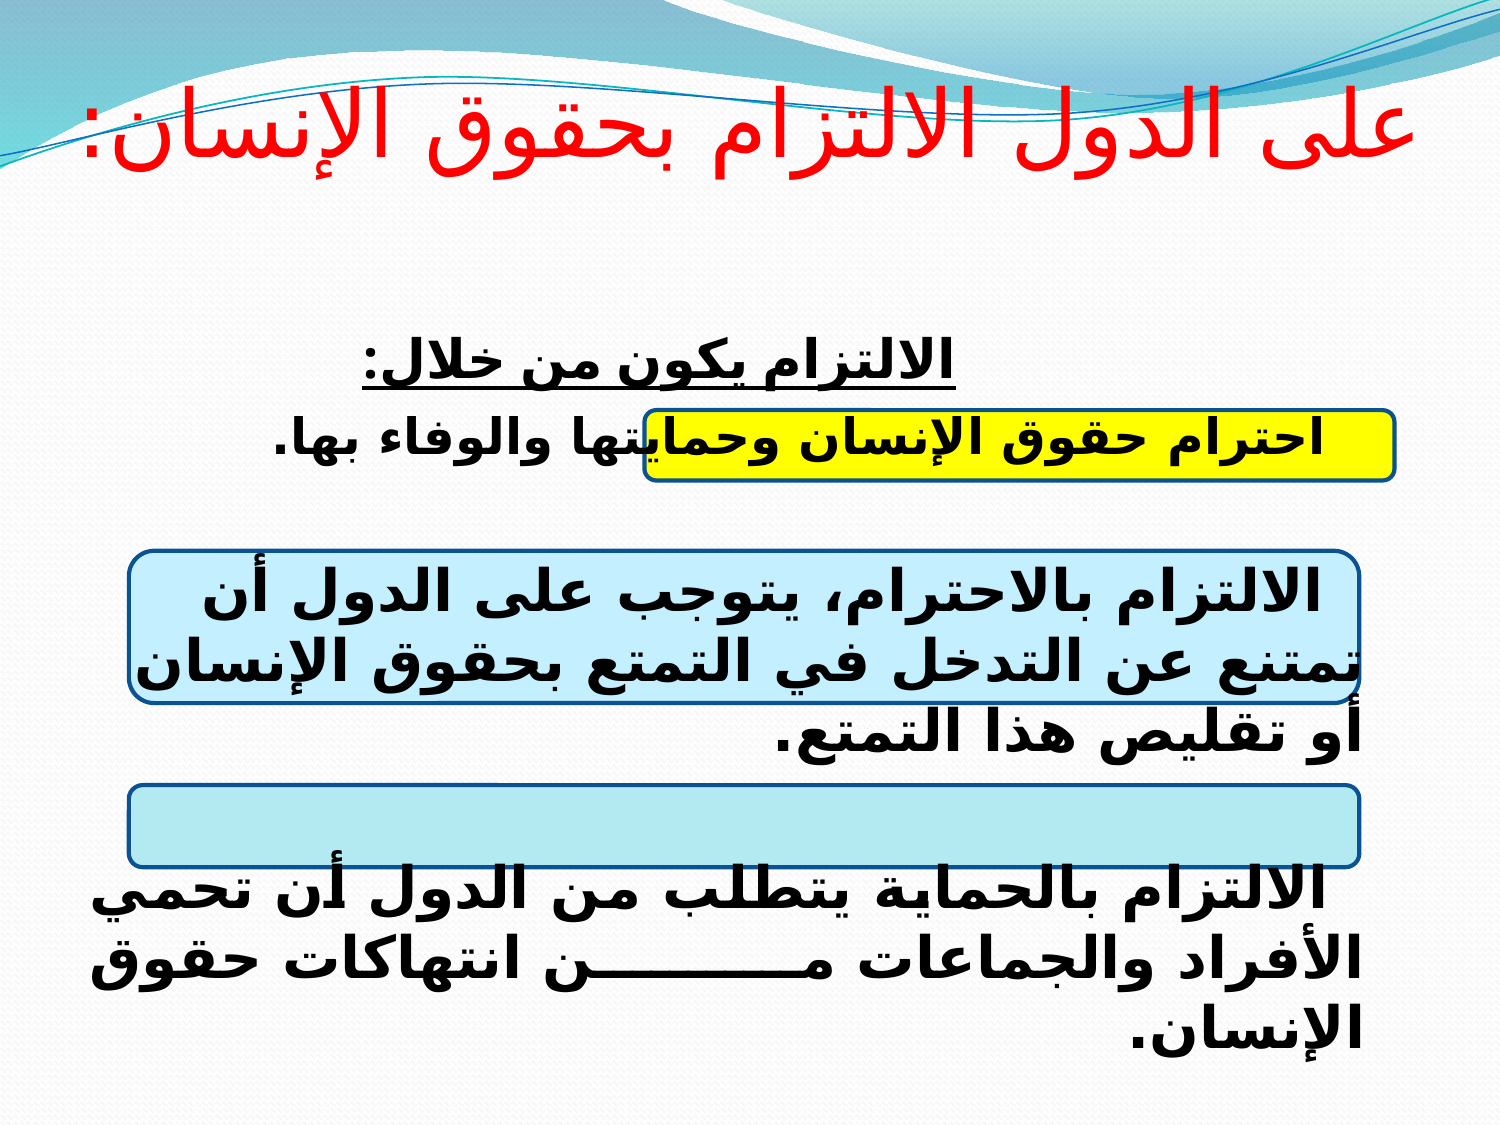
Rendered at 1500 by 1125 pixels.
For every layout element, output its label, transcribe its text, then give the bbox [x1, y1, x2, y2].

title على الدول الالتزام بحقوق الإنسان: [75, 45, 1425, 176]
list الالتزام يكون من خلال: احترام حقوق الإنسان وحمايتها والوفاء بها. الالتزام بالاحترام، يتوجب على الدول أن تمتنع عن التدخل في التمتع بحقوق الإنسان أو تقليص هذا التمتع. الالتزام بالحماية يتطلب من الدول أن تحمي الأفراد والجماعات من انتهاكات حقوق الإنسان. [75, 317, 1425, 1038]
